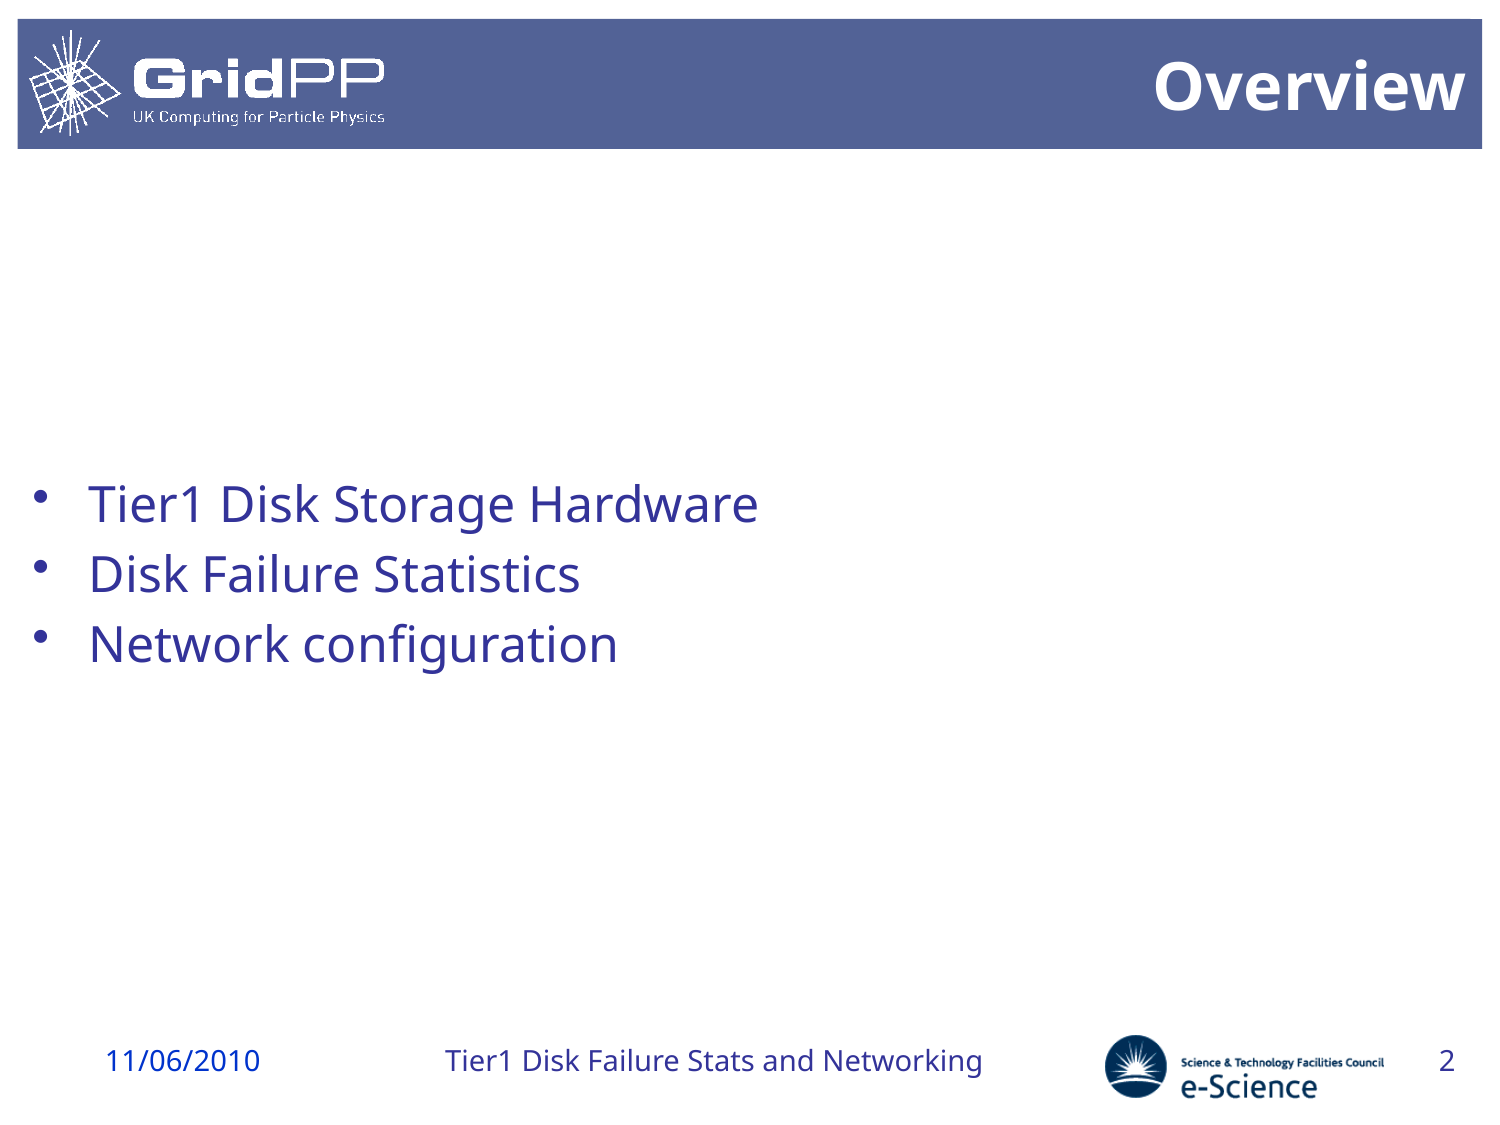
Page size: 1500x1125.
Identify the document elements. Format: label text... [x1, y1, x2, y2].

slide_number 2 [1387, 1034, 1471, 1095]
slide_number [29, 1034, 336, 1095]
picture [1104, 1034, 1384, 1099]
title Overview [513, 18, 1483, 150]
picture [29, 30, 384, 136]
footer Tier1 Disk Failure Stats and Networking [336, 1034, 1093, 1095]
list Tier1 Disk Storage Hardware Disk Failure Statistics Network configuration [17, 461, 1480, 684]
